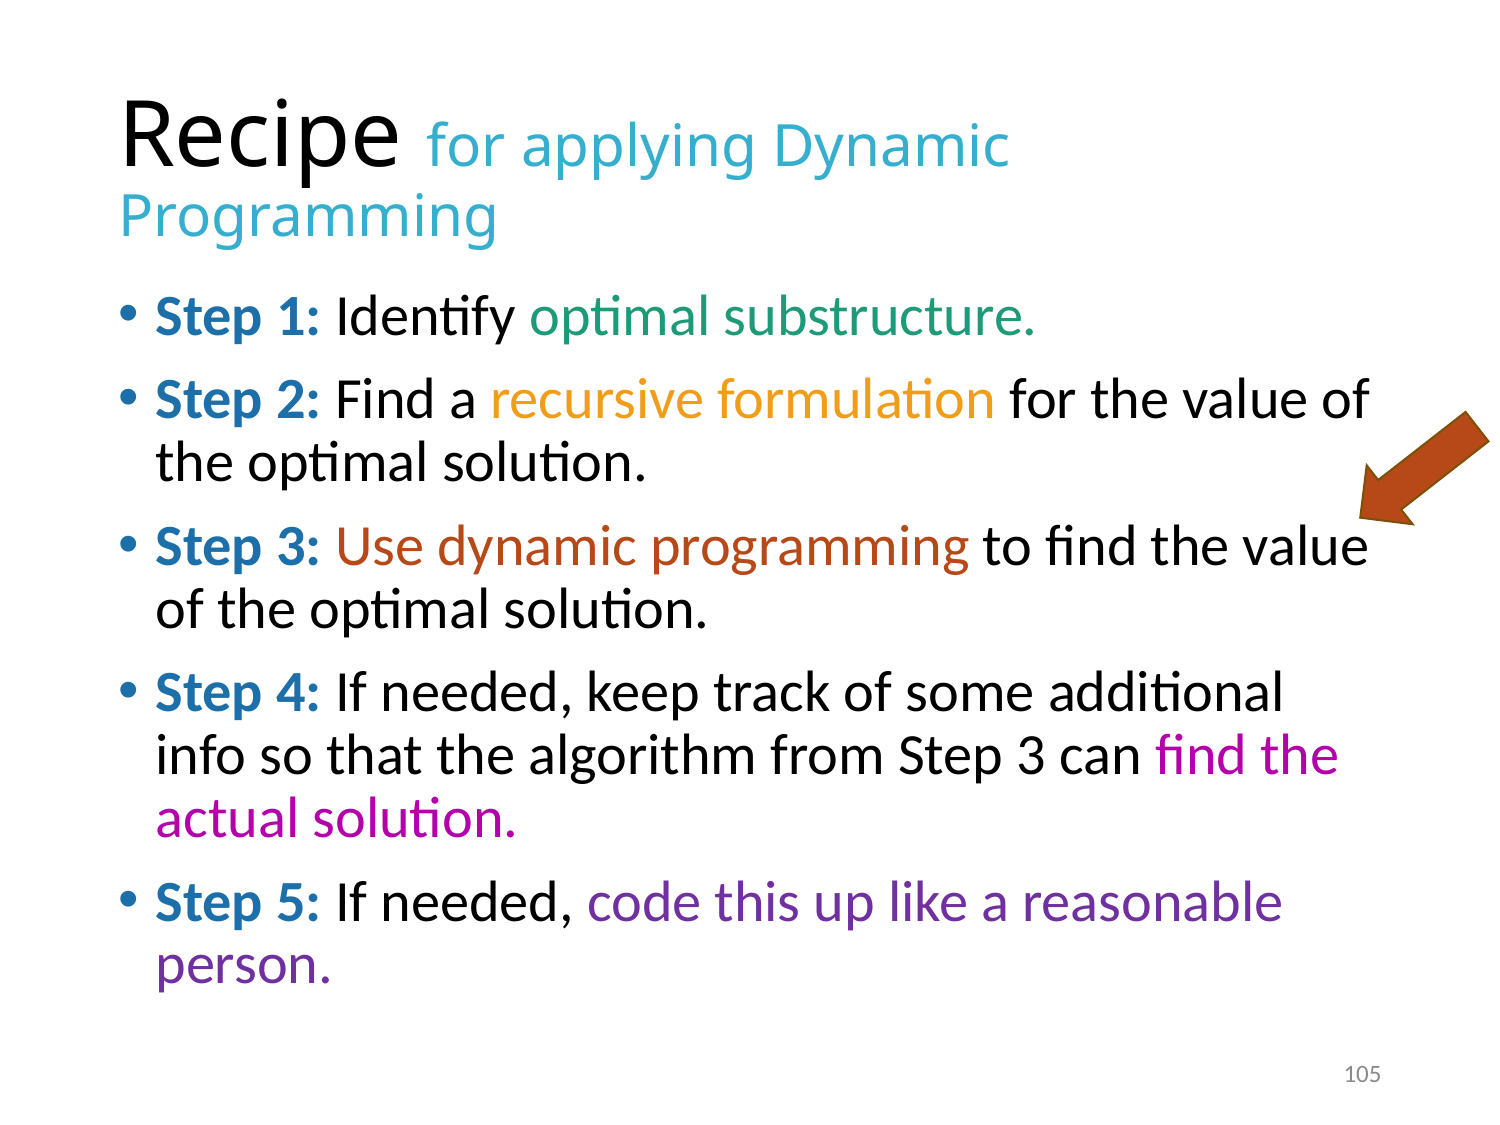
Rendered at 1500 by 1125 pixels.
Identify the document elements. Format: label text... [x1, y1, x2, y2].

title Recipe for applying Dynamic Programming [103, 59, 1397, 277]
text_box [1359, 410, 1490, 526]
list Step 1: Identify optimal substructure. Step 2: Find a recursive formulation for the value of the optimal solution. Step 3: Use dynamic programming to find the value of the optimal solution. Step 4: If needed, keep track of some additional info so that the algorithm from Step 3 can find the actual solution. Step 5: If needed, code this up like a reasonable person. [103, 277, 1397, 1125]
slide_number 105 [1059, 1042, 1397, 1103]
